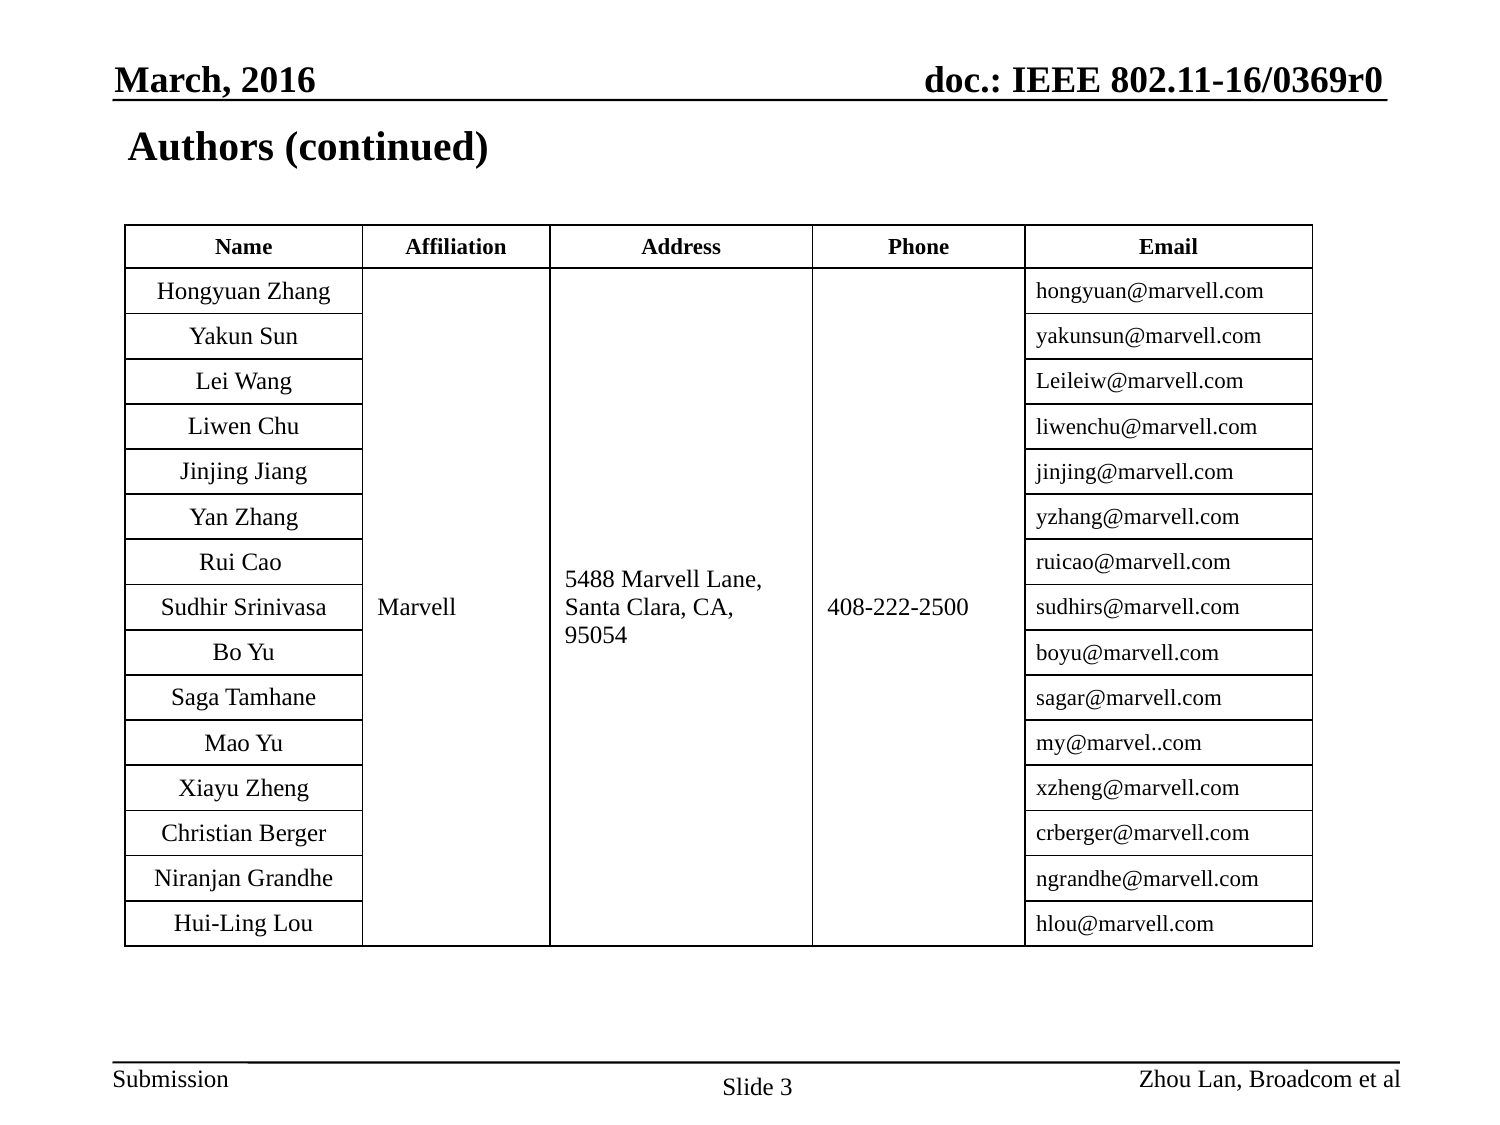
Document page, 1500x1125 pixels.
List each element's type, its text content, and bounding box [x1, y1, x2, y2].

table_cell hongyuan@marvell.com [1026, 269, 1312, 313]
table_cell sudhirs@marvell.com [1026, 585, 1312, 629]
title Authors (continued) [112, 124, 1388, 163]
table_cell jinjing@marvell.com [1026, 450, 1312, 493]
table_cell Sudhir Srinivasa [126, 585, 362, 629]
table_header Affiliation [363, 226, 549, 267]
slide_number Slide 3 [713, 1069, 802, 1101]
footer Zhou Lan, Broadcom et al [1134, 1061, 1402, 1093]
table_cell Niranjan Grandhe [126, 856, 362, 900]
table_cell ruicao@marvell.com [1026, 540, 1312, 584]
table_cell Yan Zhang [126, 495, 362, 538]
table_cell crberger@marvell.com [1026, 811, 1312, 855]
table_cell xzheng@marvell.com [1026, 766, 1312, 810]
table_cell sagar@marvell.com [1026, 676, 1312, 719]
table_cell Rui Cao [126, 540, 362, 584]
table_cell Christian Berger [126, 811, 362, 855]
table_cell Marvell [363, 269, 549, 945]
table_cell Yakun Sun [126, 314, 362, 358]
table_cell yzhang@marvell.com [1026, 495, 1312, 538]
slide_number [114, 54, 318, 101]
table_cell Saga Tamhane [126, 676, 362, 719]
table_cell Liwen Chu [126, 405, 362, 448]
table_cell Mao Yu [126, 721, 362, 764]
table_cell 408-222-2500 [813, 269, 1024, 945]
table_cell my@marvel..com [1026, 721, 1312, 764]
table_cell hlou@marvell.com [1026, 902, 1312, 945]
table_cell liwenchu@marvell.com [1026, 405, 1312, 448]
table_cell ngrandhe@marvell.com [1026, 856, 1312, 900]
table_cell Lei Wang [126, 360, 362, 403]
table_header Phone [813, 226, 1024, 267]
table_cell boyu@marvell.com [1026, 631, 1312, 674]
table_cell Hongyuan Zhang [126, 269, 362, 313]
table_cell Hui-Ling Lou [126, 902, 362, 945]
table_cell Leileiw@marvell.com [1026, 360, 1312, 403]
table_cell yakunsun@marvell.com [1026, 314, 1312, 358]
table_cell Jinjing Jiang [126, 450, 362, 493]
table_cell Xiayu Zheng [126, 766, 362, 810]
table_header Address [551, 226, 812, 267]
table_header Name [126, 226, 362, 267]
table_cell Bo Yu [126, 631, 362, 674]
table_header Email [1026, 226, 1312, 267]
table_cell 5488 Marvell Lane, Santa Clara, CA, 95054 [551, 269, 812, 945]
